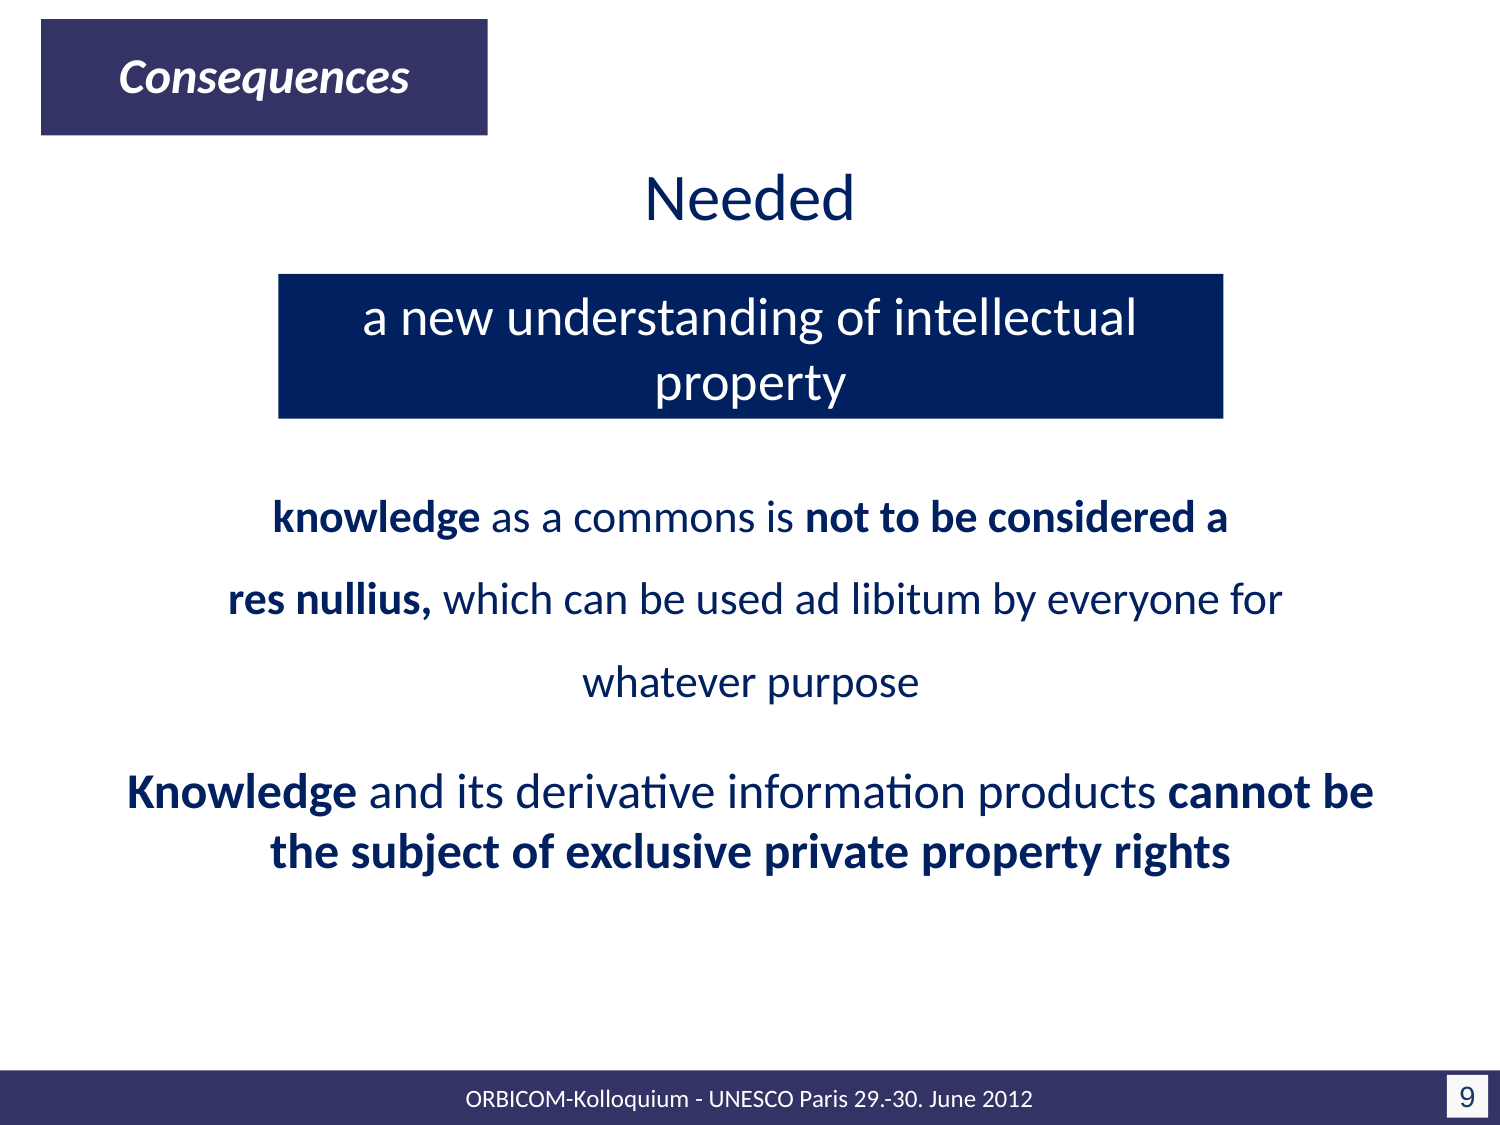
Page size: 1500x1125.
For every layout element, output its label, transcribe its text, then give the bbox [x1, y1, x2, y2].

text_box Needed [485, 146, 1017, 242]
text_box Consequences [41, 19, 488, 136]
text_box knowledge as a commons is not to be considered a res nullius, which can be used ad libitum by everyone for whatever purpose [172, 451, 1330, 714]
text_box Knowledge and its derivative information products cannot be the subject of exclusive private property rights [112, 751, 1390, 887]
text_box a new understanding of intellectual property [278, 273, 1224, 419]
